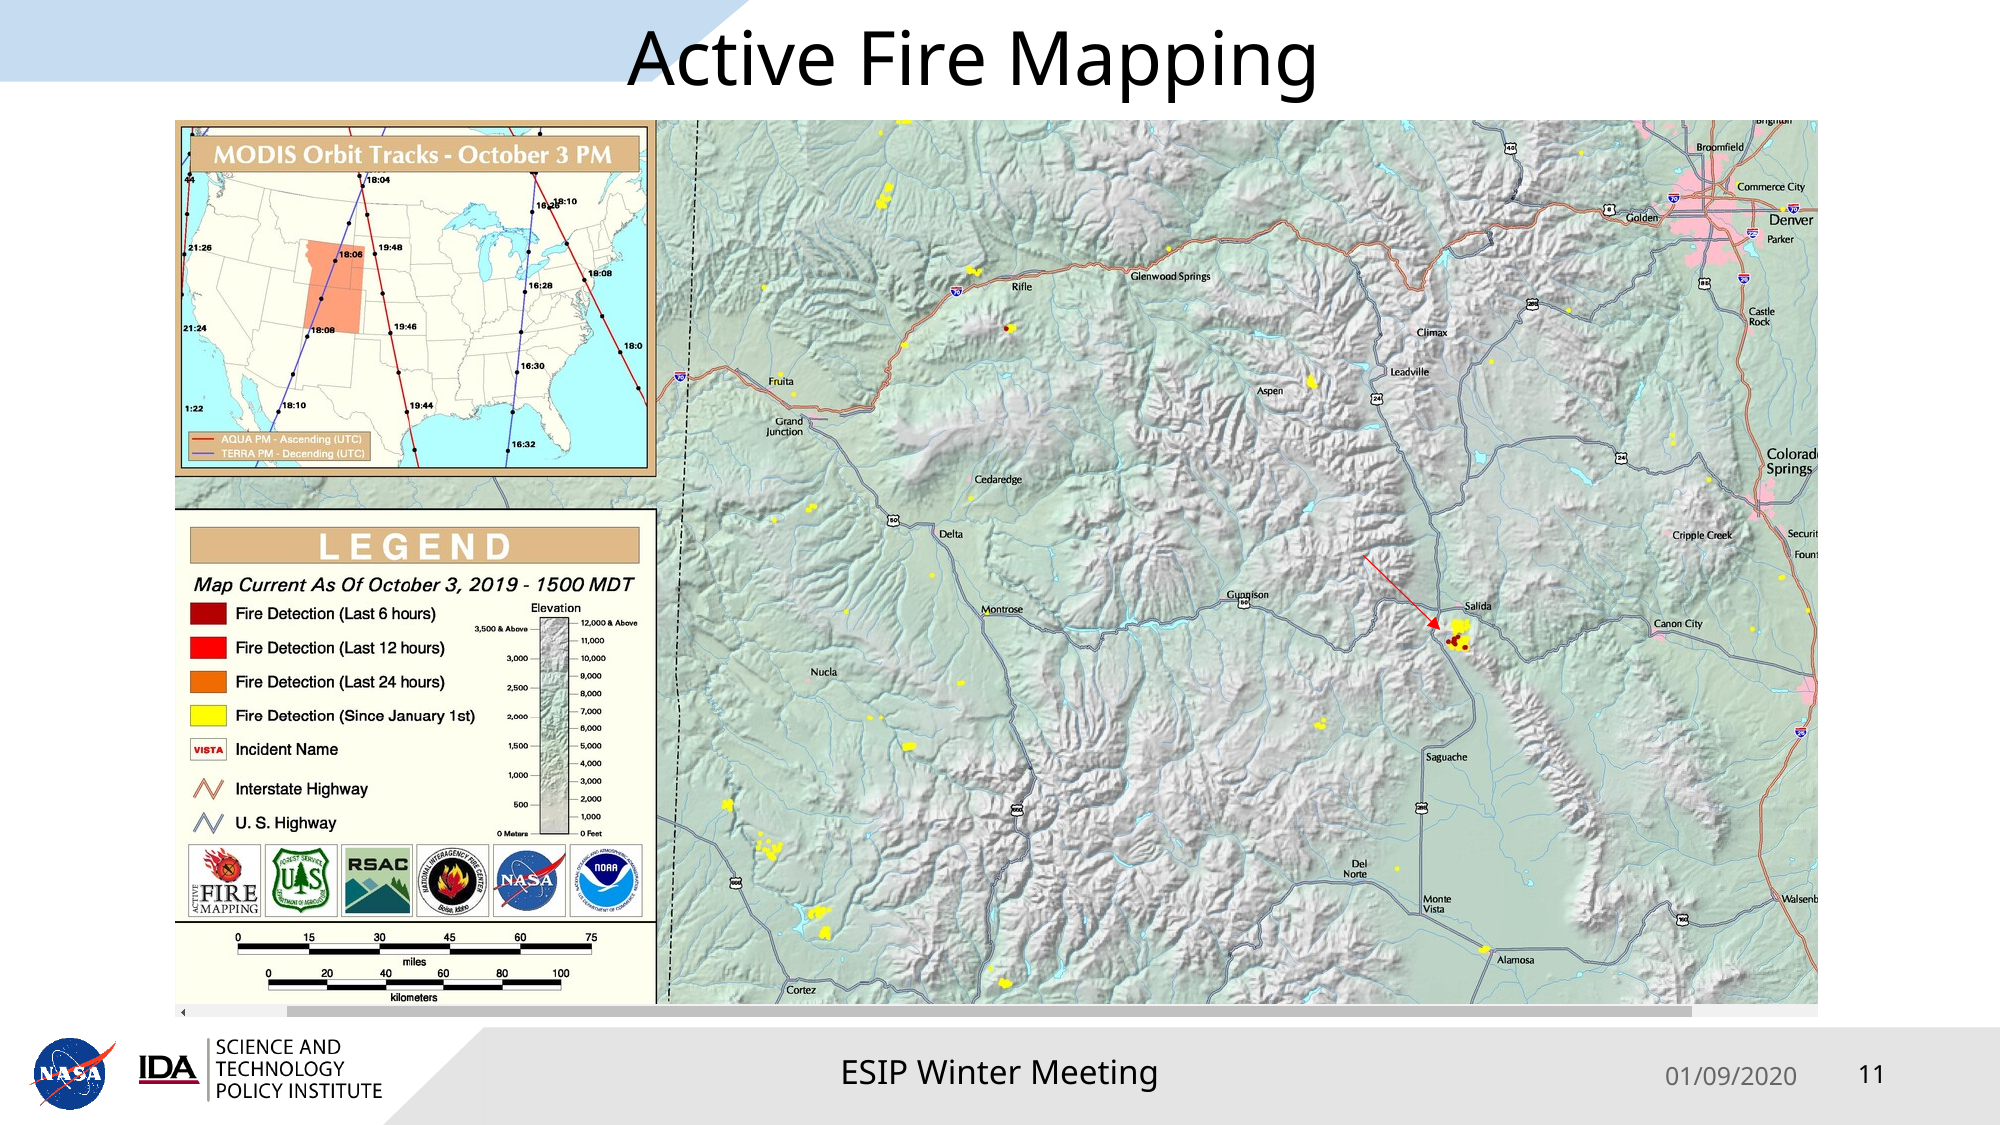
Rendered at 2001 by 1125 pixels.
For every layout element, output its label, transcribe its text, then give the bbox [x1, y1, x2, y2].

picture [139, 1036, 383, 1103]
picture [175, 120, 1818, 1017]
picture [25, 1033, 119, 1112]
title Active Fire Mapping [612, 1, 1382, 120]
slide_number 11 [1832, 1045, 1902, 1106]
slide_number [1650, 1045, 1818, 1106]
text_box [1363, 555, 1441, 630]
